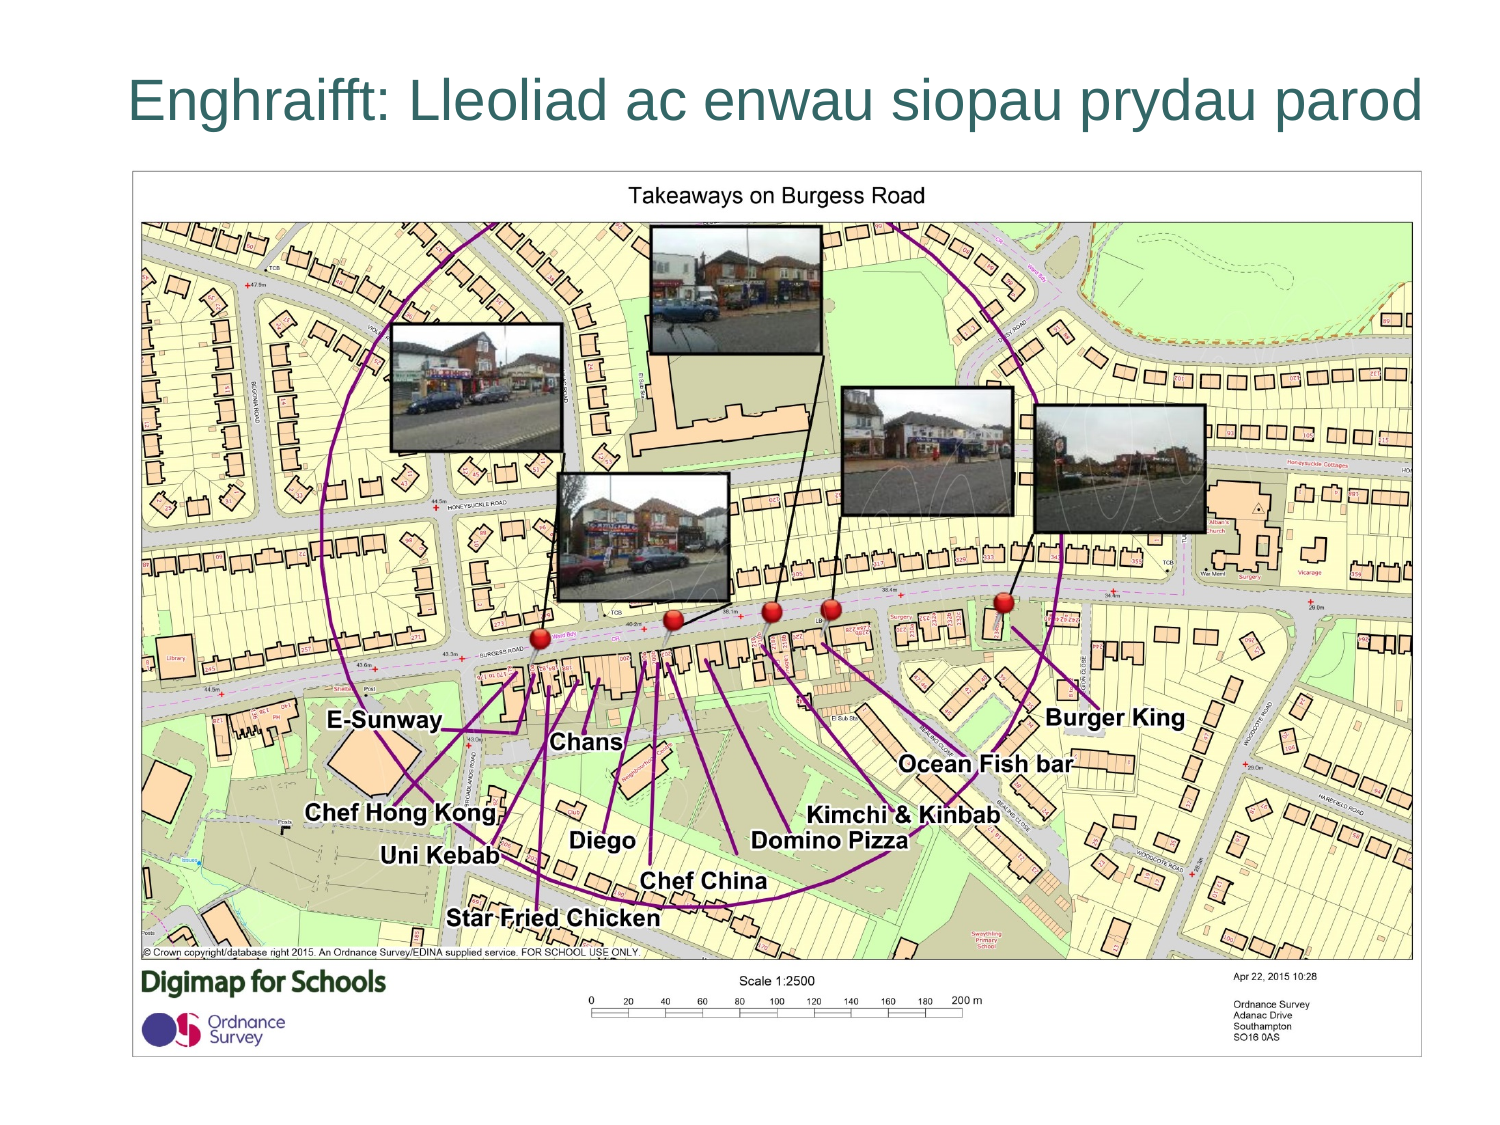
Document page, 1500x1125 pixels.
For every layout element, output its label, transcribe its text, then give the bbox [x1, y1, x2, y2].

title Enghraifft: Lleoliad ac enwau siopau prydau parod [111, 54, 1452, 124]
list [88, 125, 1465, 1102]
